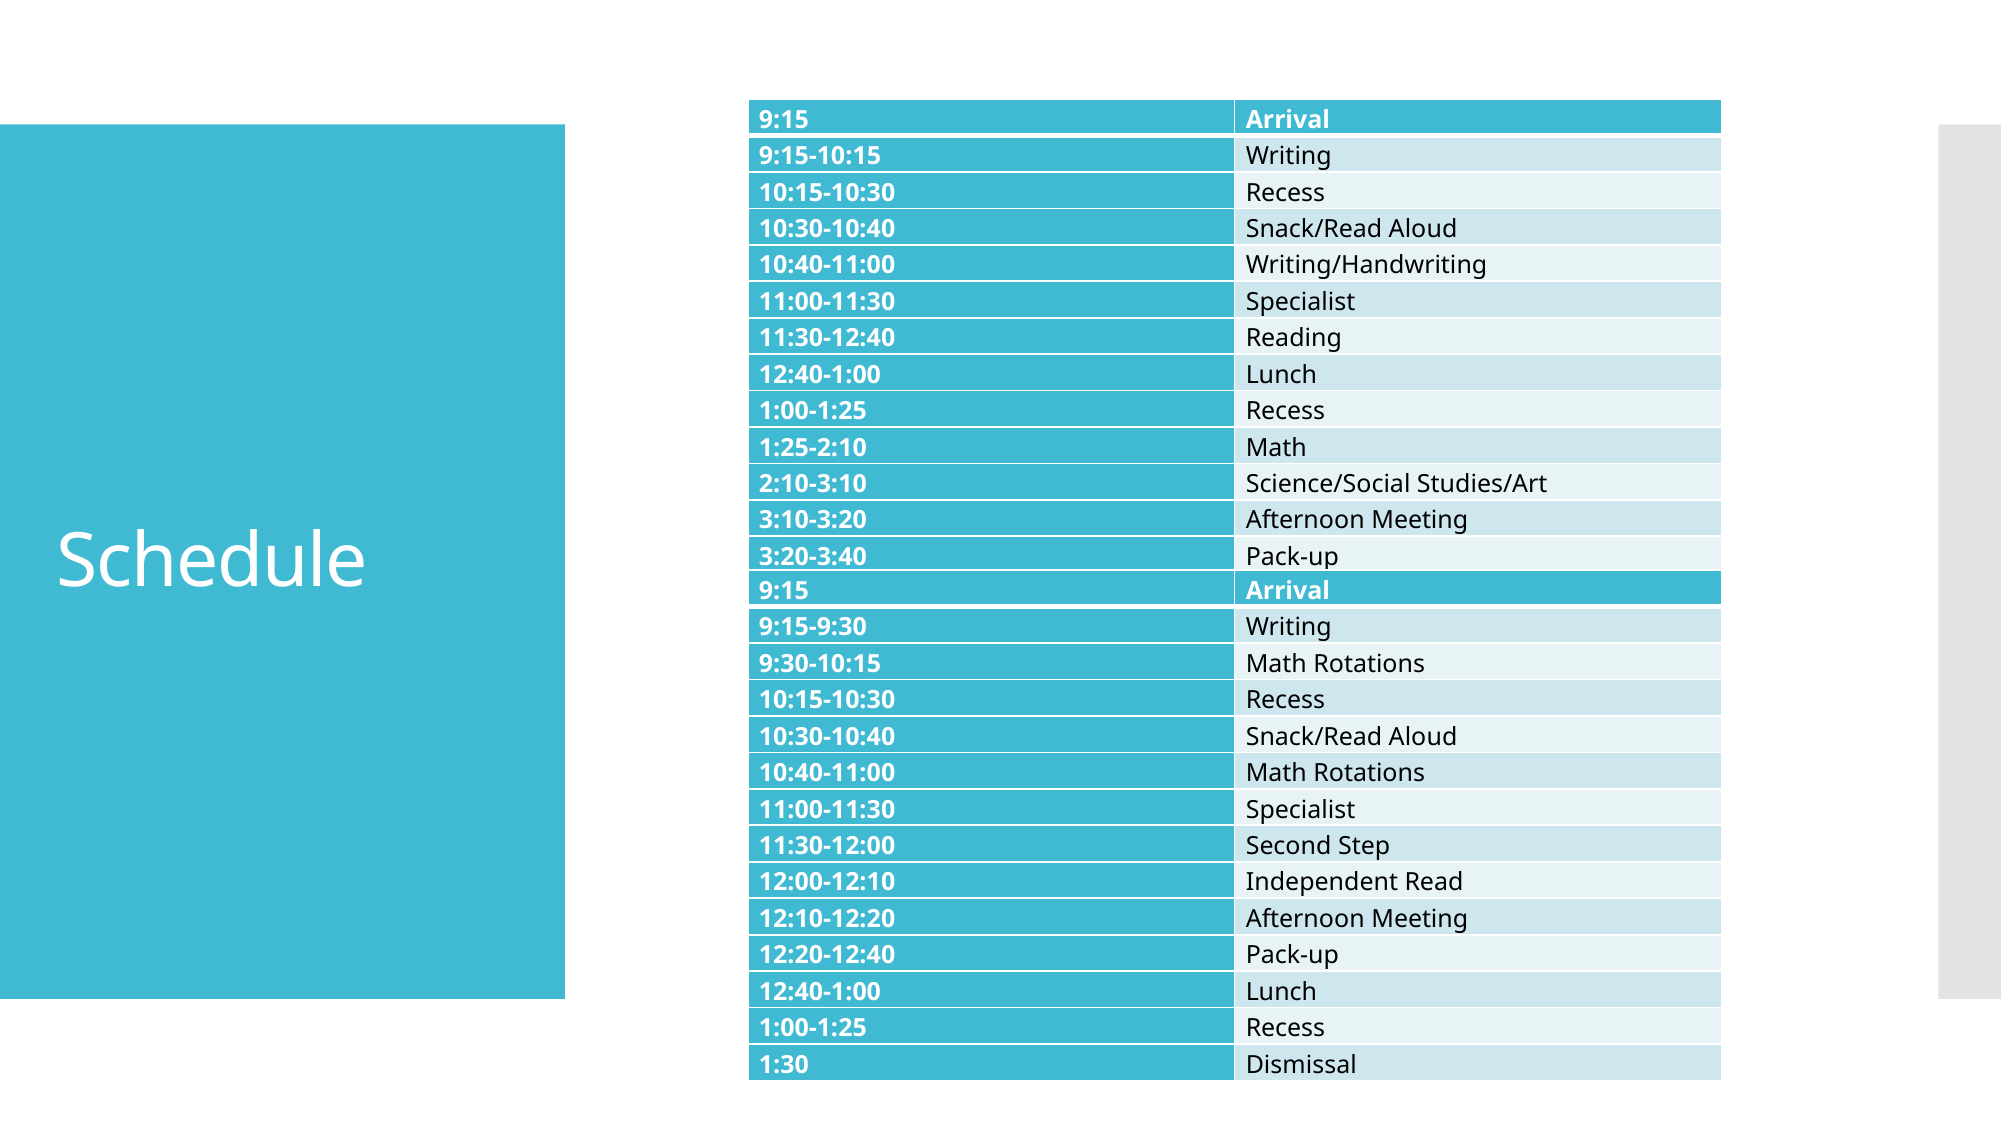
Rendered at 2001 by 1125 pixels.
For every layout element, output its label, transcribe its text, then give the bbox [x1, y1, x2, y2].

table_cell Specialist [1235, 790, 1721, 824]
table_cell 10:30-10:40 [749, 717, 1234, 752]
table_cell 1:30 [749, 1045, 1234, 1080]
table_cell Writing/Handwriting [1235, 246, 1721, 280]
table_cell 11:00-11:30 [749, 282, 1234, 317]
table_cell Recess [1235, 680, 1721, 715]
table_cell 10:40-11:00 [749, 246, 1234, 280]
table_cell Math [1235, 428, 1721, 463]
table_cell Pack-up [1235, 936, 1721, 970]
table_cell 2:10-3:10 [749, 464, 1234, 499]
table_cell Pack-up [1235, 537, 1721, 569]
table_cell Reading [1235, 319, 1721, 353]
table_cell 3:20-3:40 [749, 537, 1234, 569]
table_cell Afternoon Meeting [1235, 899, 1721, 934]
table_cell 12:00-12:10 [749, 863, 1234, 897]
table_cell Lunch [1235, 355, 1721, 390]
table_cell Dismissal [1235, 1045, 1721, 1080]
table_cell Recess [1235, 173, 1721, 208]
table_cell 12:10-12:20 [749, 899, 1234, 934]
table_cell Lunch [1235, 972, 1721, 1007]
table_cell 9:15-9:30 [749, 609, 1234, 642]
table_cell 10:30-10:40 [749, 209, 1234, 244]
table_cell 3:10-3:20 [749, 501, 1234, 535]
table_header Arrival [1235, 100, 1721, 133]
table_cell 12:20-12:40 [749, 936, 1234, 970]
title Schedule [41, 184, 525, 940]
table_cell 10:15-10:30 [749, 173, 1234, 208]
table_cell Snack/Read Aloud [1235, 209, 1721, 244]
table_cell Independent Read [1235, 863, 1721, 897]
table_cell 11:30-12:00 [749, 826, 1234, 861]
table_cell Math Rotations [1235, 644, 1721, 679]
table_cell Recess [1235, 391, 1721, 426]
table_cell 11:30-12:40 [749, 319, 1234, 353]
table_cell 10:40-11:00 [749, 753, 1234, 788]
table_header 9:15 [749, 100, 1234, 133]
table_cell Science/Social Studies/Art [1235, 464, 1721, 499]
table_cell Snack/Read Aloud [1235, 717, 1721, 752]
table_cell 1:00-1:25 [749, 391, 1234, 426]
table_header 9:15 [749, 571, 1234, 604]
table_cell 9:30-10:15 [749, 644, 1234, 679]
table_cell 12:40-1:00 [749, 972, 1234, 1007]
table_cell 9:15-10:15 [749, 138, 1234, 171]
table_cell 11:00-11:30 [749, 790, 1234, 824]
table_header Arrival [1235, 571, 1721, 604]
table_cell 1:00-1:25 [749, 1008, 1234, 1043]
table_cell Afternoon Meeting [1235, 501, 1721, 535]
table_cell Math Rotations [1235, 753, 1721, 788]
table_cell Recess [1235, 1008, 1721, 1043]
table_cell Writing [1235, 138, 1721, 171]
table_cell 1:25-2:10 [749, 428, 1234, 463]
table_cell Second Step [1235, 826, 1721, 861]
table_cell Writing [1235, 609, 1721, 642]
table_cell 12:40-1:00 [749, 355, 1234, 390]
table_cell Specialist [1235, 282, 1721, 317]
table_cell 10:15-10:30 [749, 680, 1234, 715]
